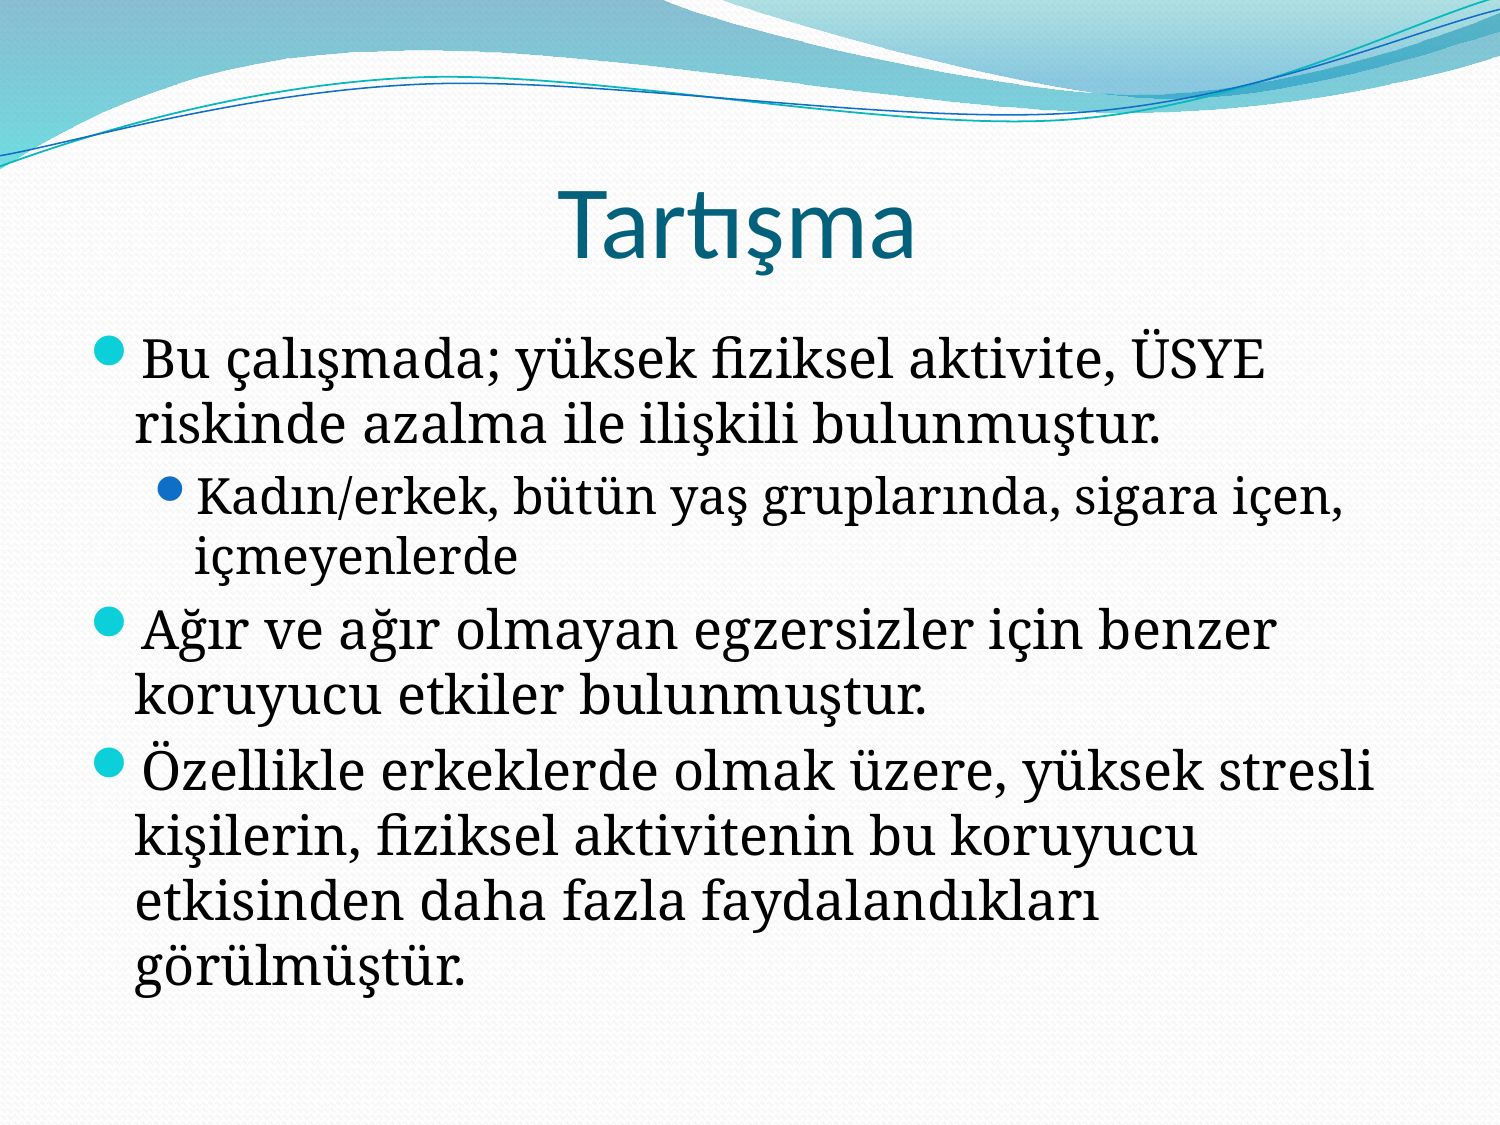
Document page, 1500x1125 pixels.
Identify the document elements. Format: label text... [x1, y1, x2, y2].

title Tartışma [75, 115, 1425, 279]
list Bu çalışmada; yüksek fiziksel aktivite, ÜSYE riskinde azalma ile ilişkili bulunmuştur. Kadın/erkek, bütün yaş gruplarında, sigara içen, içmeyenlerde Ağır ve ağır olmayan egzersizler için benzer koruyucu etkiler bulunmuştur. Özellikle erkeklerde olmak üzere, yüksek stresli kişilerin, fiziksel aktivitenin bu koruyucu etkisinden daha fazla faydalandıkları görülmüştür. [75, 317, 1425, 1038]
